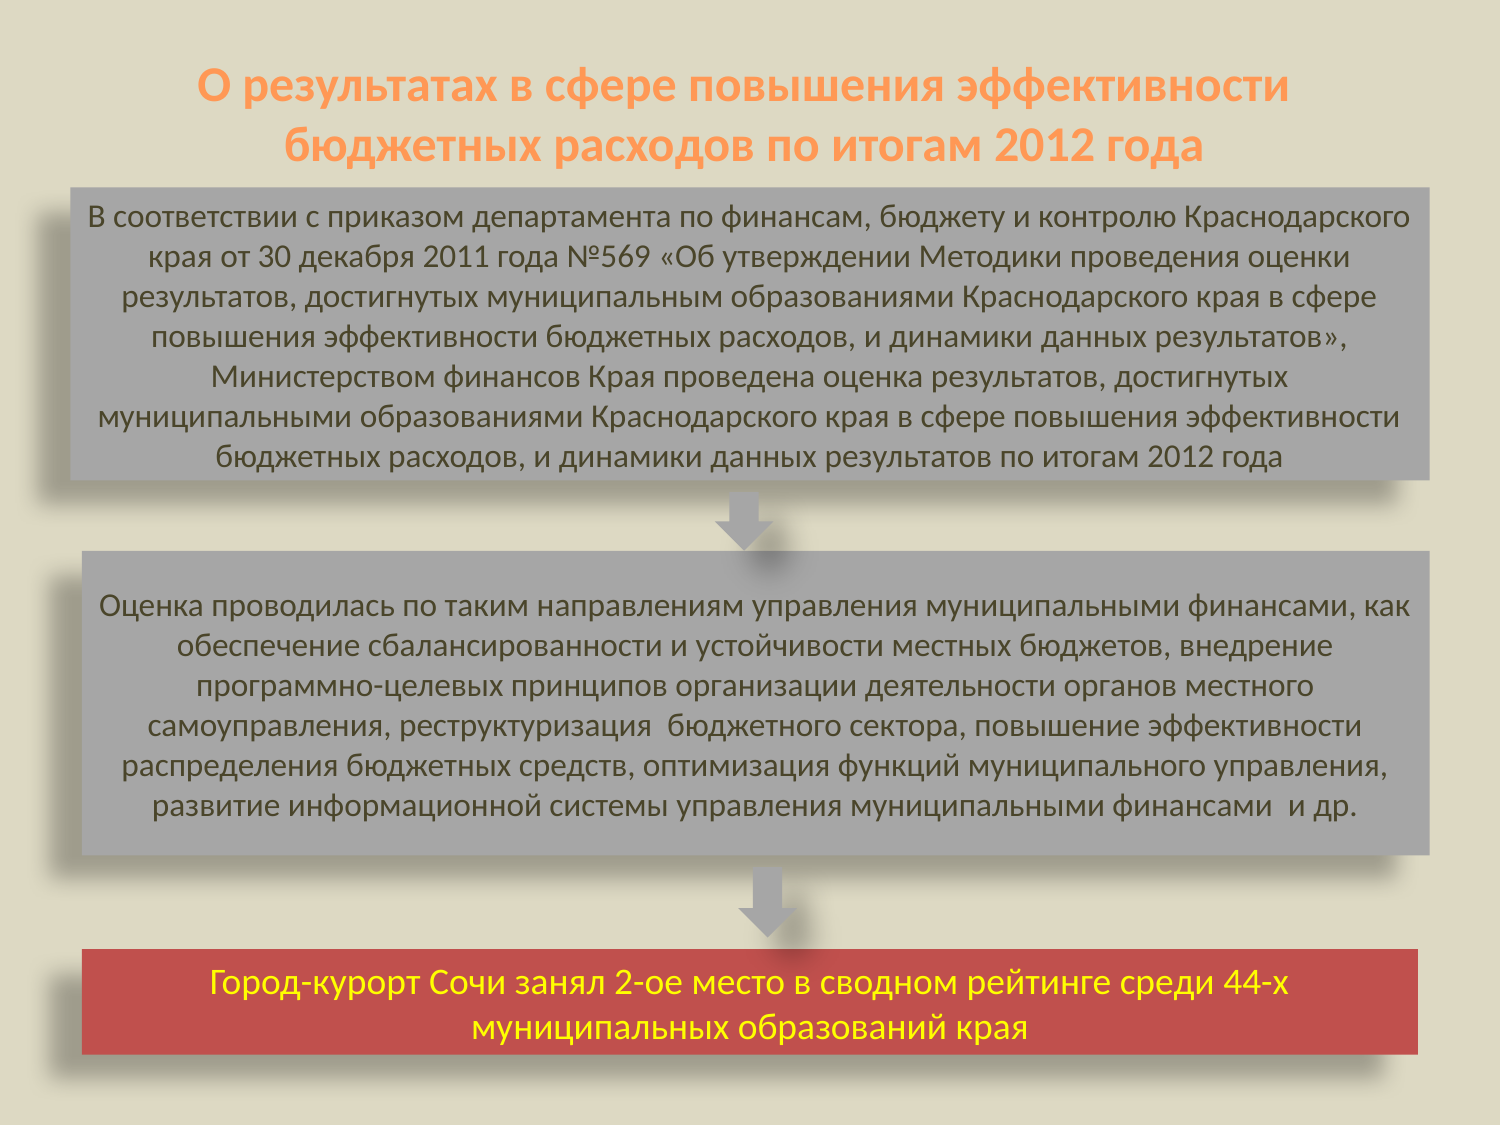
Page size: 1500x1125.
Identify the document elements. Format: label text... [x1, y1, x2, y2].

text_box Город-курорт Сочи занял 2-ое место в сводном рейтинге среди 44-х муниципальных образований края [80, 947, 1420, 1057]
text_box О результатах в сфере повышения эффективности бюджетных расходов по итогам 2012 года [80, 56, 1408, 166]
text_box [736, 865, 799, 940]
text_box Оценка проводилась по таким направлениям управления муниципальными финансами, как обеспечение сбалансированности и устойчивости местных бюджетов, внедрение программно-целевых принципов организации деятельности органов местного самоуправления, реструктуризация бюджетного сектора, повышение эффективности распределения бюджетных средств, оптимизация функций муниципального управления, развитие информационной системы управления муниципальными финансами и др. [80, 549, 1432, 858]
text_box В соответствии с приказом департамента по финансам, бюджету и контролю Краснодарского края от 30 декабря 2011 года №569 «Об утверждении Методики проведения оценки результатов, достигнутых муниципальным образованиями Краснодарского края в сфере повышения эффективности бюджетных расходов, и динамики данных результатов», Министерством финансов Края проведена оценка результатов, достигнутых муниципальными образованиями Краснодарского края в сфере повышения эффективности бюджетных расходов, и динамики данных результатов по итогам 2012 года [68, 185, 1432, 483]
text_box [712, 490, 776, 553]
